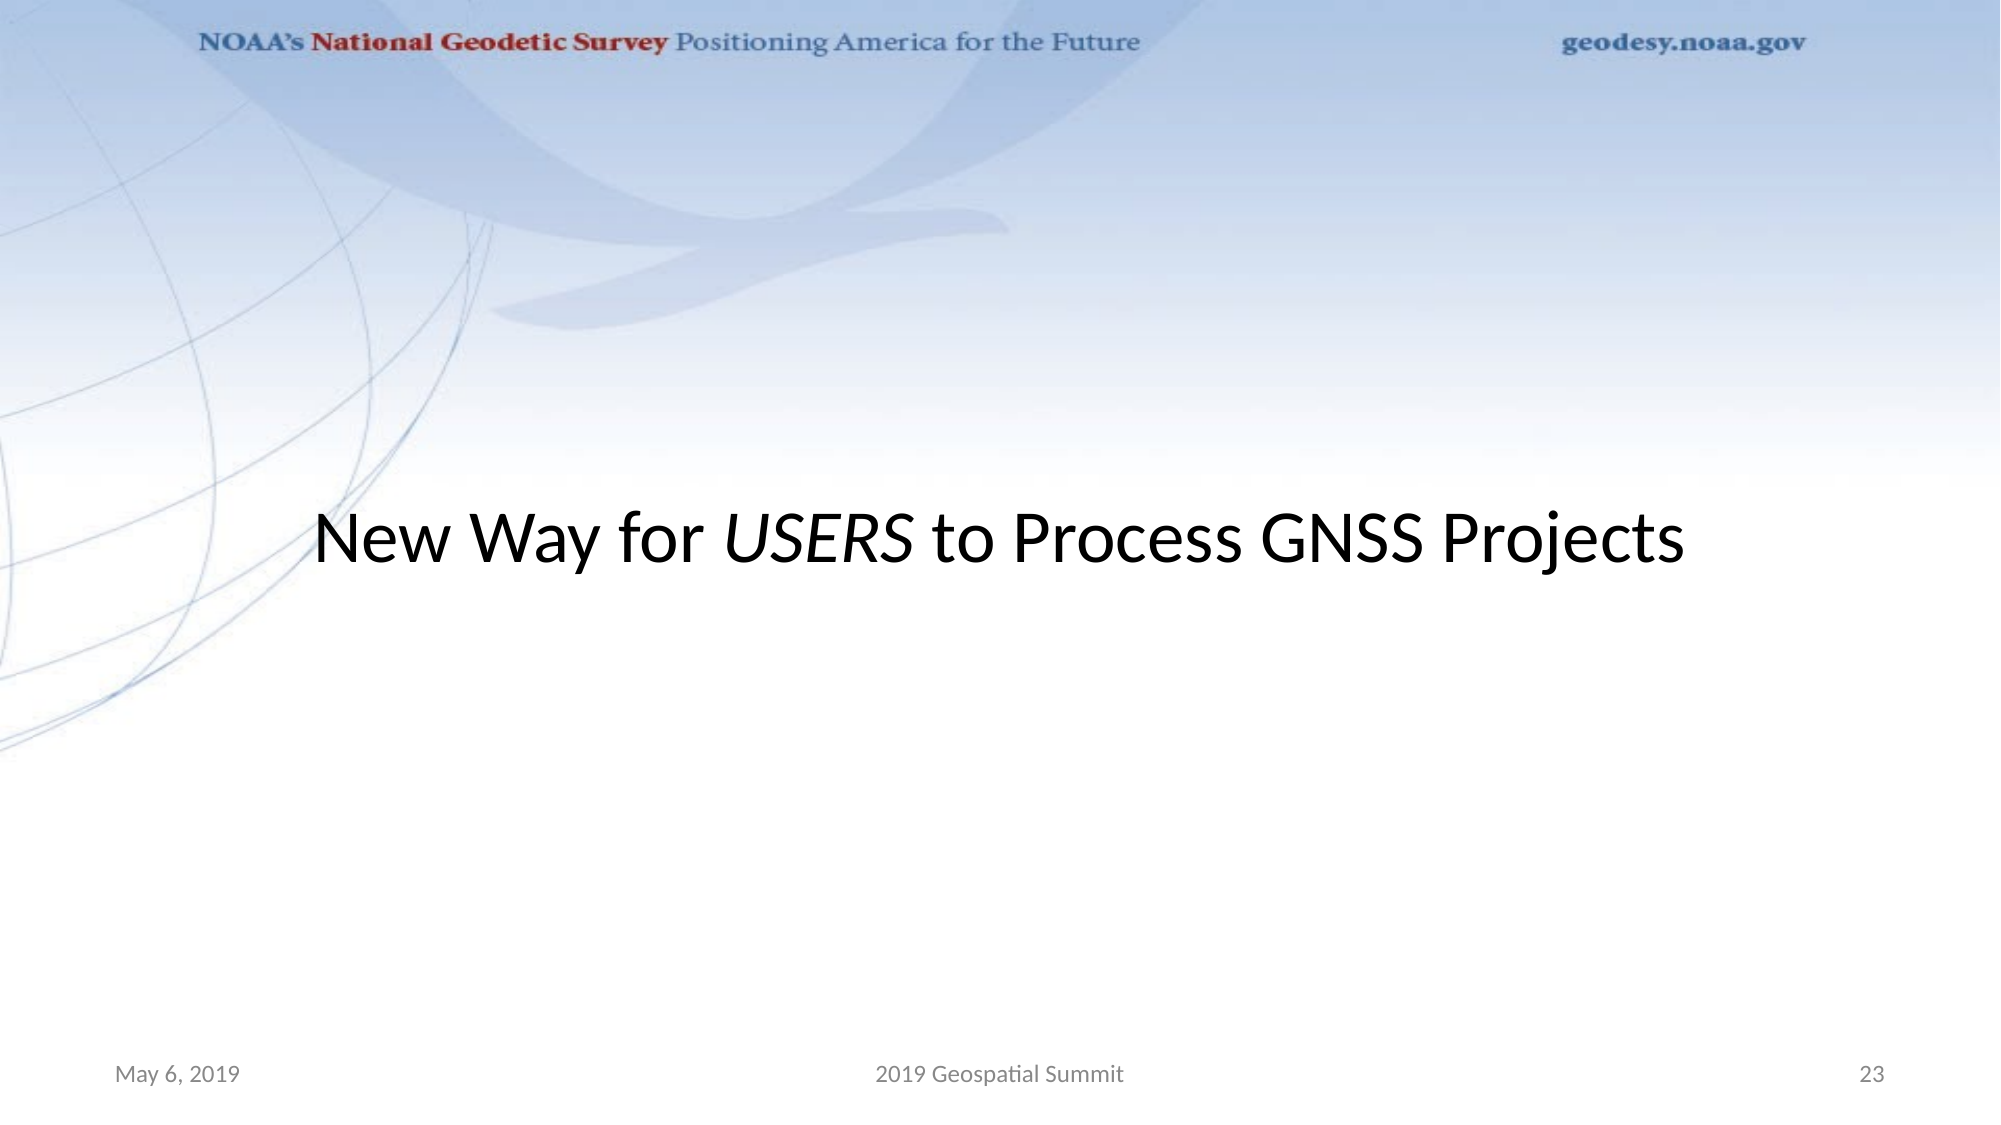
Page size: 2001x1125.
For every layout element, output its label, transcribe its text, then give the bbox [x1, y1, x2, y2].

slide_number ‹#› [1433, 1042, 1900, 1103]
title New Way for USERS to Process GNSS Projects [235, 439, 1765, 627]
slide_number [99, 1042, 567, 1103]
footer 2019 Geospatial Summit [683, 1042, 1317, 1103]
picture [0, 0, 2001, 1125]
